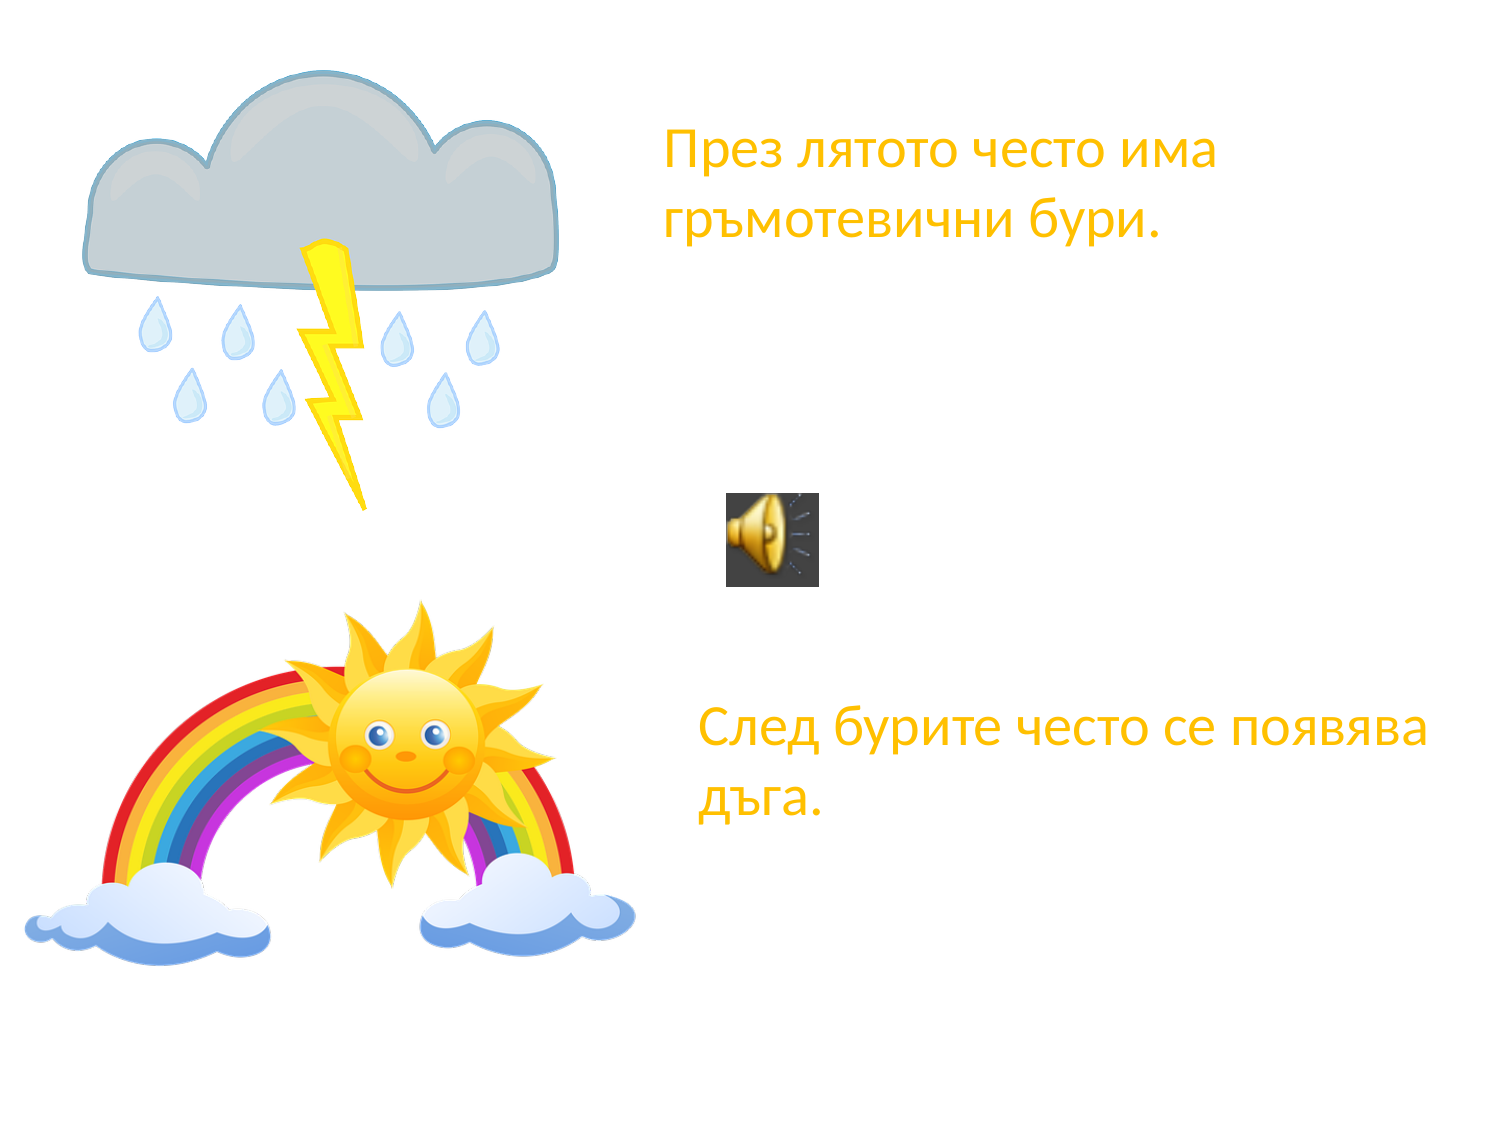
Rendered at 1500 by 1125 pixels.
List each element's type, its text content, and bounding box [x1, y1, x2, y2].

picture [724, 491, 821, 588]
text_box През лятото често има гръмотевични бури. [648, 101, 1418, 257]
text_box След бурите често се появява дъга. [683, 679, 1445, 835]
picture [0, 573, 669, 1000]
picture [81, 70, 559, 512]
